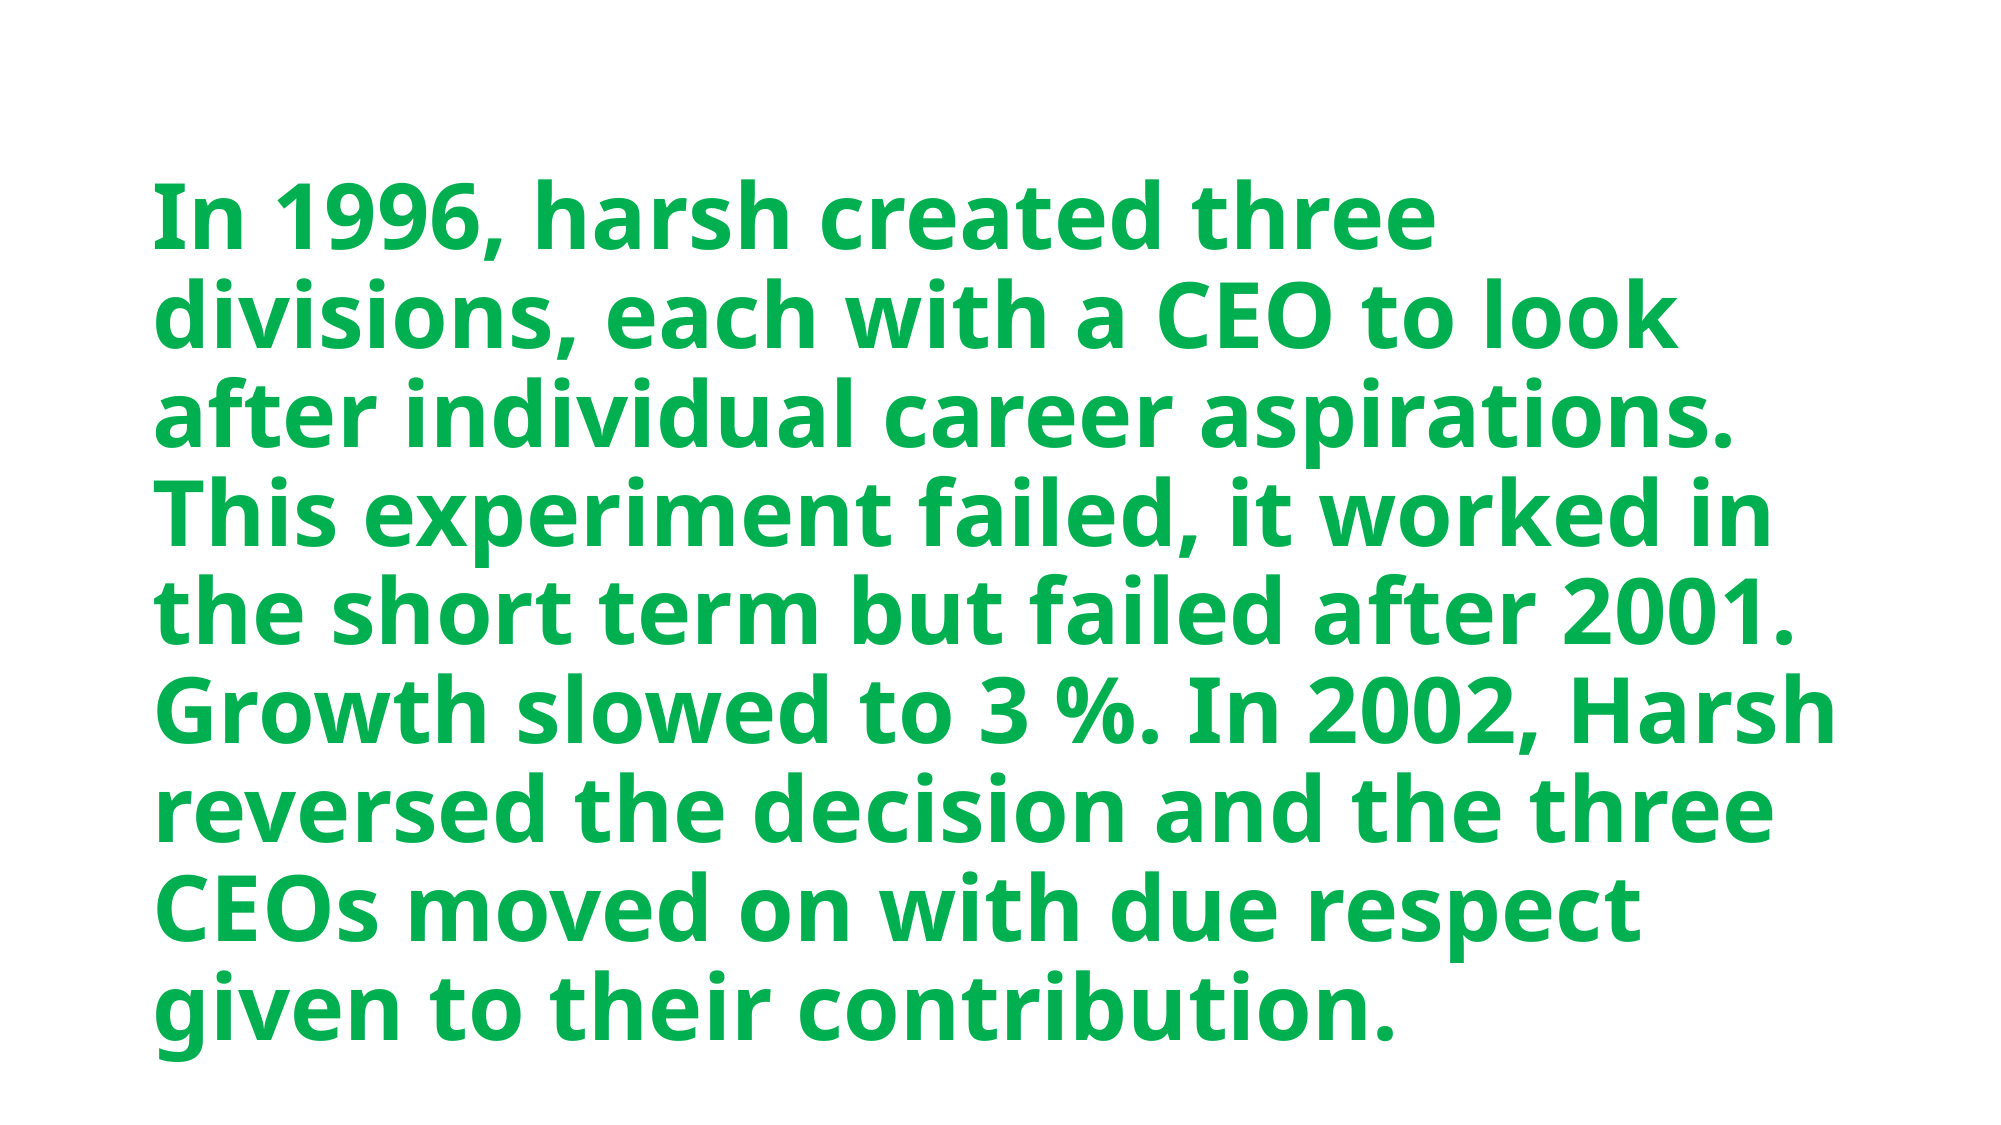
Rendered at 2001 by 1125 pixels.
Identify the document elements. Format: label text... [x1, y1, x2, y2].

title In 1996, harsh created three divisions, each with a CEO to look after individual career aspirations. This experiment failed, it worked in the short term but failed after 2001. Growth slowed to 3 %. In 2002, Harsh reversed the decision and the three CEOs moved on with due respect given to their contribution. [137, 59, 1863, 1072]
